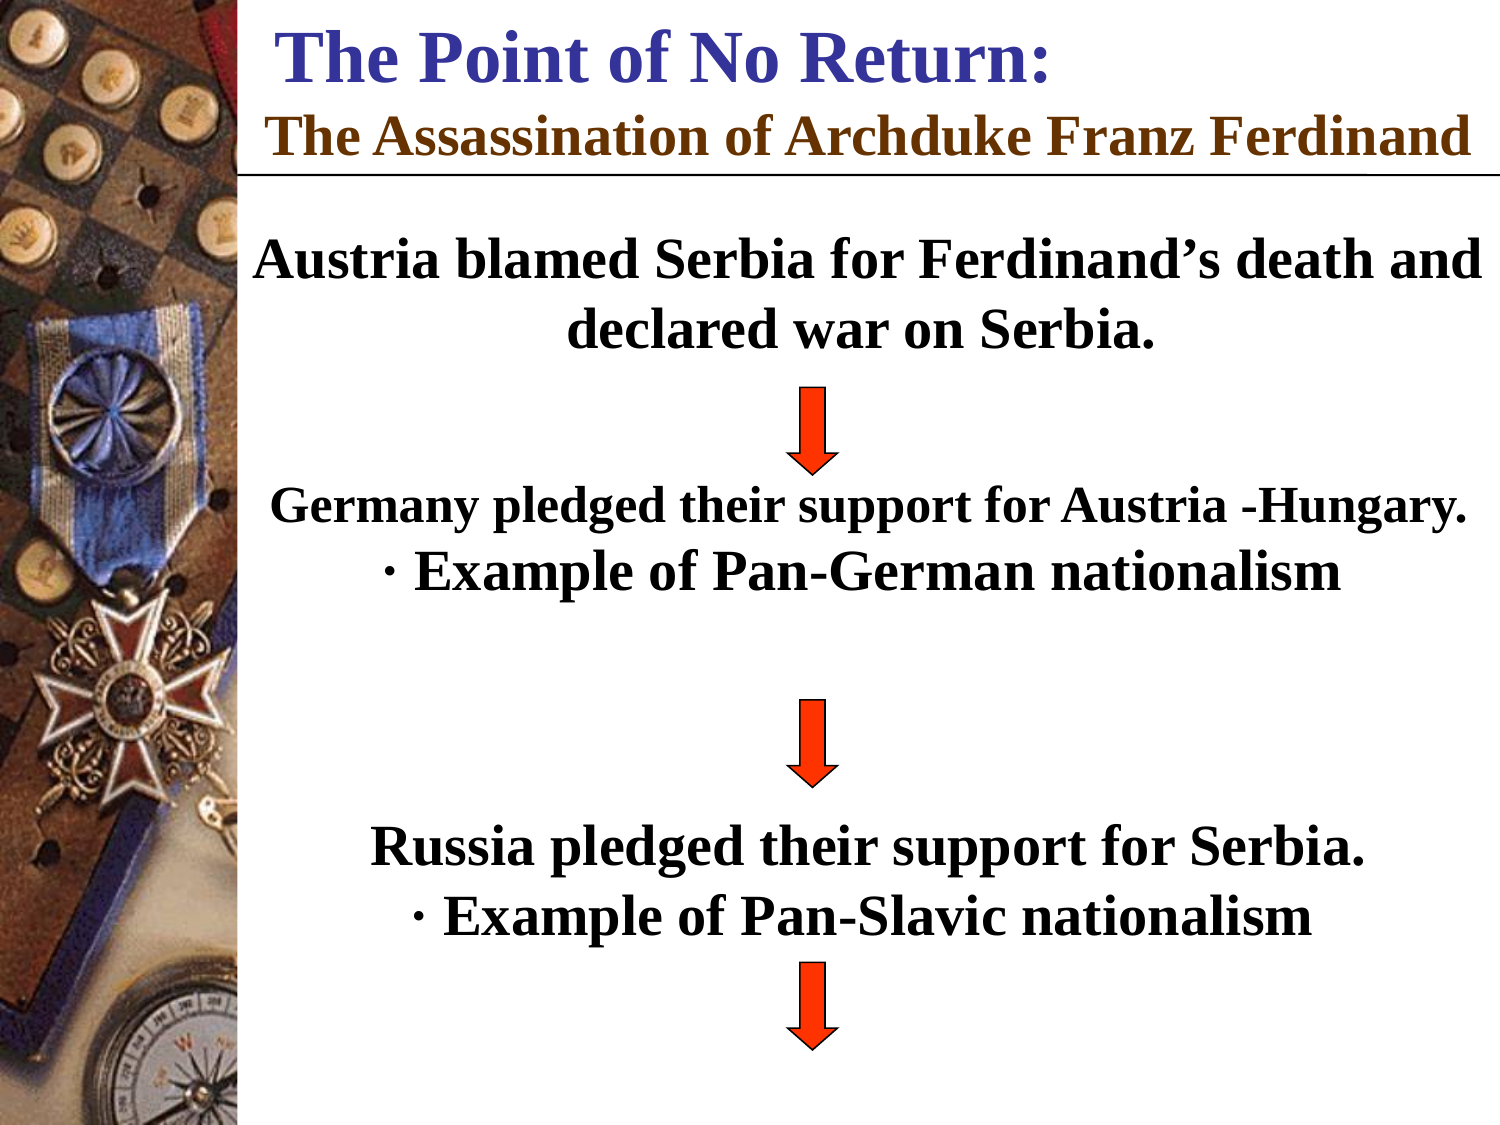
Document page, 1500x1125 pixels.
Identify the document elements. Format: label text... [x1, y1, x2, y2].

text_box [787, 962, 838, 1050]
text_box Russia pledged their support for Serbia. · Example of Pan-Slavic nationalism [241, 799, 1500, 955]
text_box Austria blamed Serbia for Ferdinand’s death and declared war on Serbia. [241, 212, 1500, 368]
text_box The Point of No Return: The Assassination of Archduke Franz Ferdinand [238, 0, 1500, 175]
text_box Germany pledged their support for Austria -Hungary. · Example of Pan-German nationalism [241, 462, 1500, 610]
picture [0, 0, 238, 1125]
text_box [787, 387, 838, 462]
text_box [787, 699, 838, 788]
